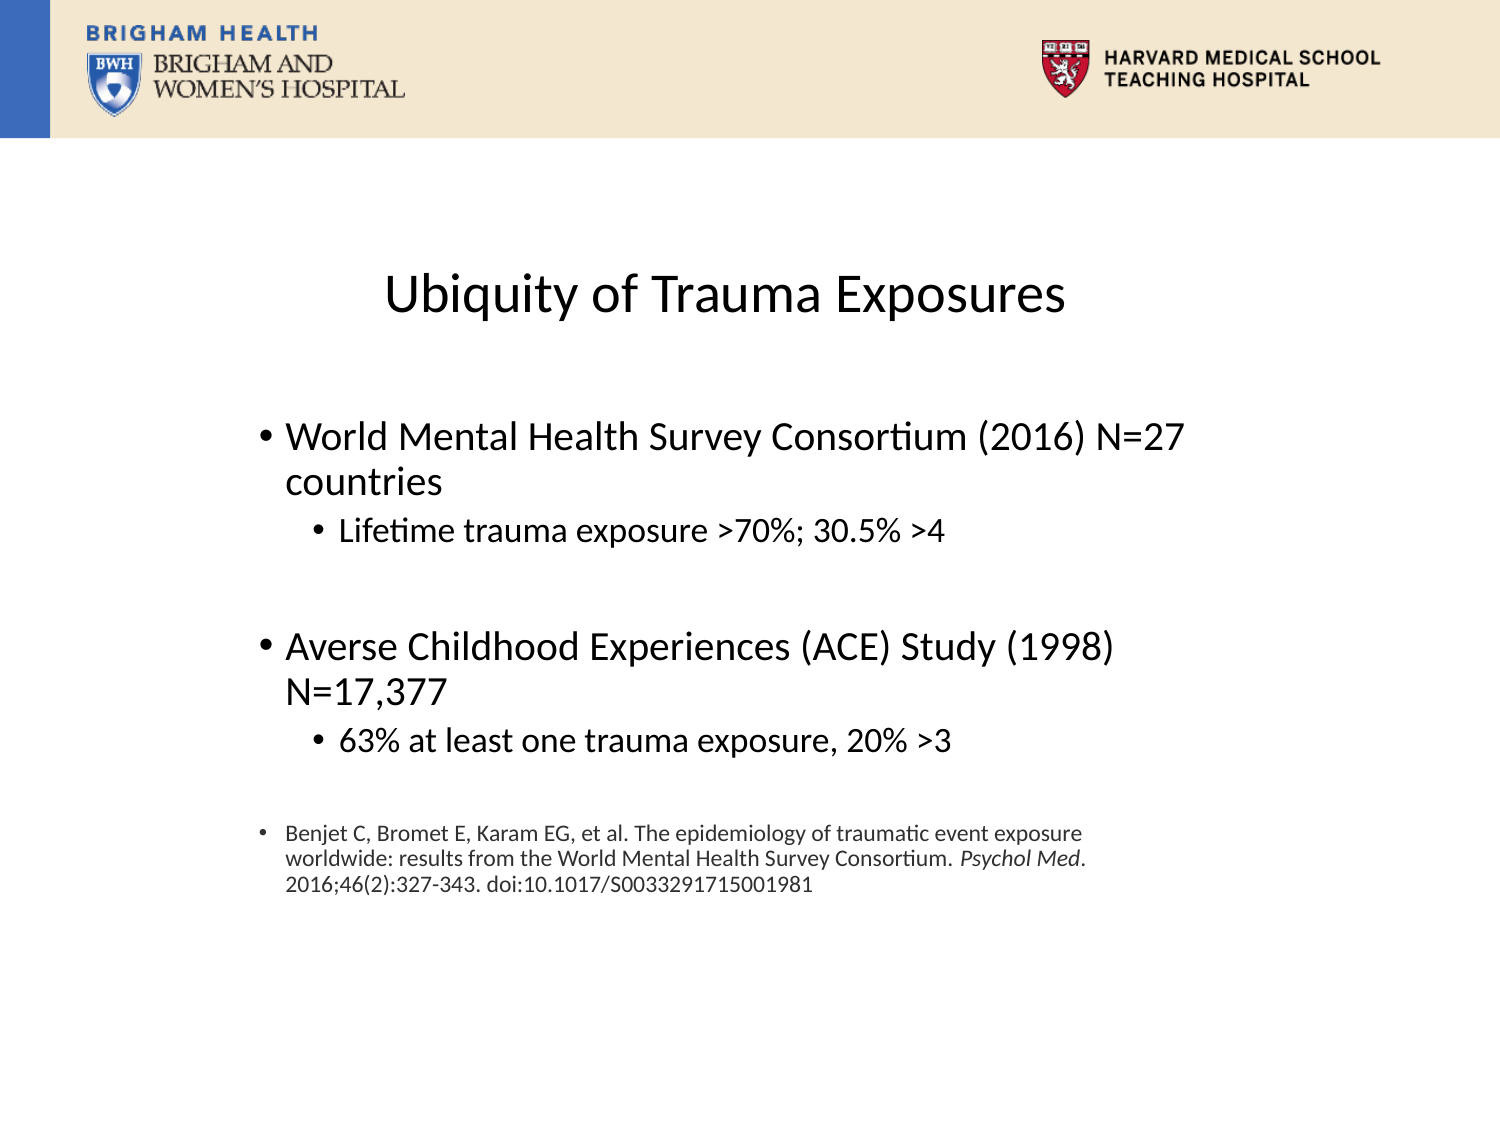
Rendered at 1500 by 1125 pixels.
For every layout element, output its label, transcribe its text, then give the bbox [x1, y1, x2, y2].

list World Mental Health Survey Consortium (2016) N=27 countries Lifetime trauma exposure >70%; 30.5% >4 Averse Childhood Experiences (ACE) Study (1998) N=17,377 63% at least one trauma exposure, 20% >3 Benjet C, Bromet E, Karam EG, et al. The epidemiology of traumatic event exposure worldwide: results from the World Mental Health Survey Consortium. Psychol Med. 2016;46(2):327-343. doi:10.1017/S0033291715001981 [243, 407, 1208, 908]
picture [87, 25, 405, 117]
picture [1041, 39, 1381, 99]
list Ubiquity of Trauma Exposures [243, 256, 1208, 371]
